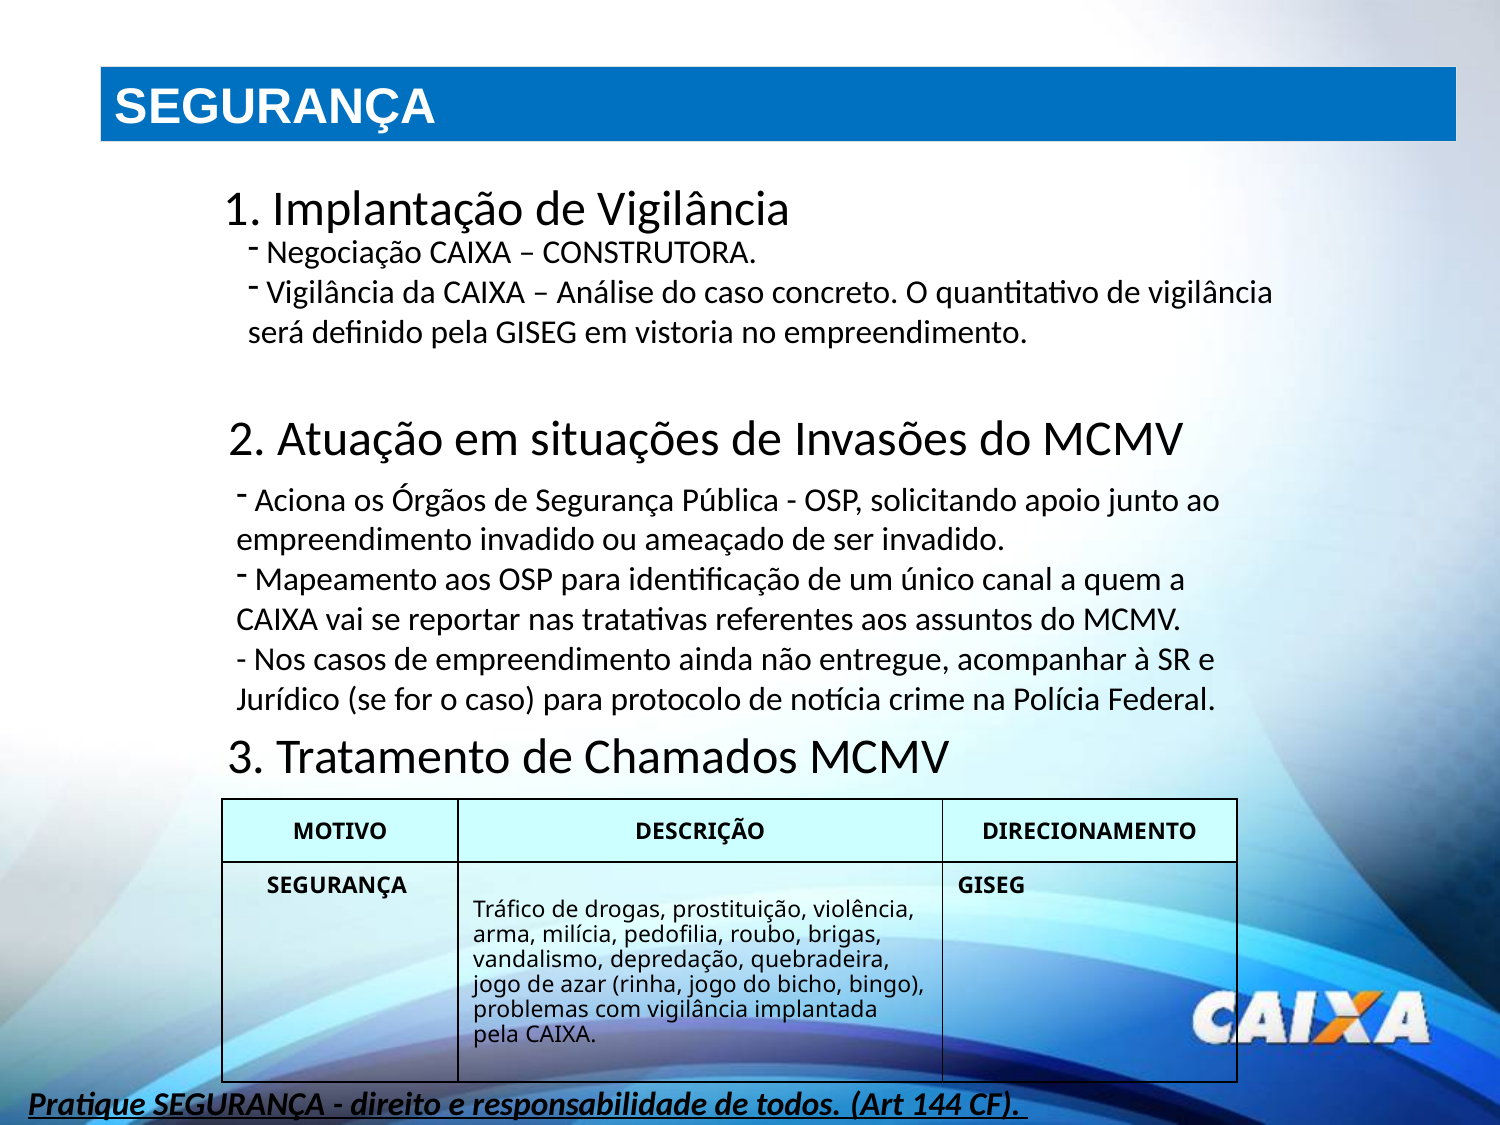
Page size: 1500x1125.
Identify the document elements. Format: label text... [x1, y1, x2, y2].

table_header DIRECIONAMENTO [943, 800, 1236, 861]
text_box 3. Tratamento de Chamados MCMV [212, 715, 965, 791]
table_header DESCRIÇÃO [459, 800, 942, 861]
picture [0, 0, 1500, 1125]
text_box Negociação CAIXA – CONSTRUTORA. Vigilância da CAIXA – Análise do caso concreto. O quantitativo de vigilância será definido pela GISEG em vistoria no empreendimento. [233, 222, 1297, 358]
table_cell SEGURANÇA [223, 863, 457, 1074]
text_box 2. Atuação em situações de Invasões do MCMV [214, 398, 1199, 473]
table_header MOTIVO [223, 800, 457, 861]
text_box Aciona os Órgãos de Segurança Pública - OSP, solicitando apoio junto ao empreendimento invadido ou ameaçado de ser invadido. Mapeamento aos OSP para identificação de um único canal a quem a CAIXA vai se reportar nas tratativas referentes aos assuntos do MCMV. - Nos casos de empreendimento ainda não entregue, acompanhar à SR e Jurídico (se for o caso) para protocolo de notícia crime na Polícia Federal. [221, 470, 1285, 725]
text_box Pratique SEGURANÇA - direito e responsabilidade de todos. (Art 144 CF). [13, 1074, 1044, 1125]
table_cell GISEG [943, 863, 1236, 1081]
text_box SEGURANÇA [100, 66, 1457, 142]
text_box 1. Implantação de Vigilância [209, 167, 807, 243]
table_cell Tráfico de drogas, prostituição, violência, arma, milícia, pedofilia, roubo, brigas, vandalismo, depredação, quebradeira, jogo de azar (rinha, jogo do bicho, bingo), problemas com vigilância implantada pela CAIXA. [459, 863, 942, 1074]
